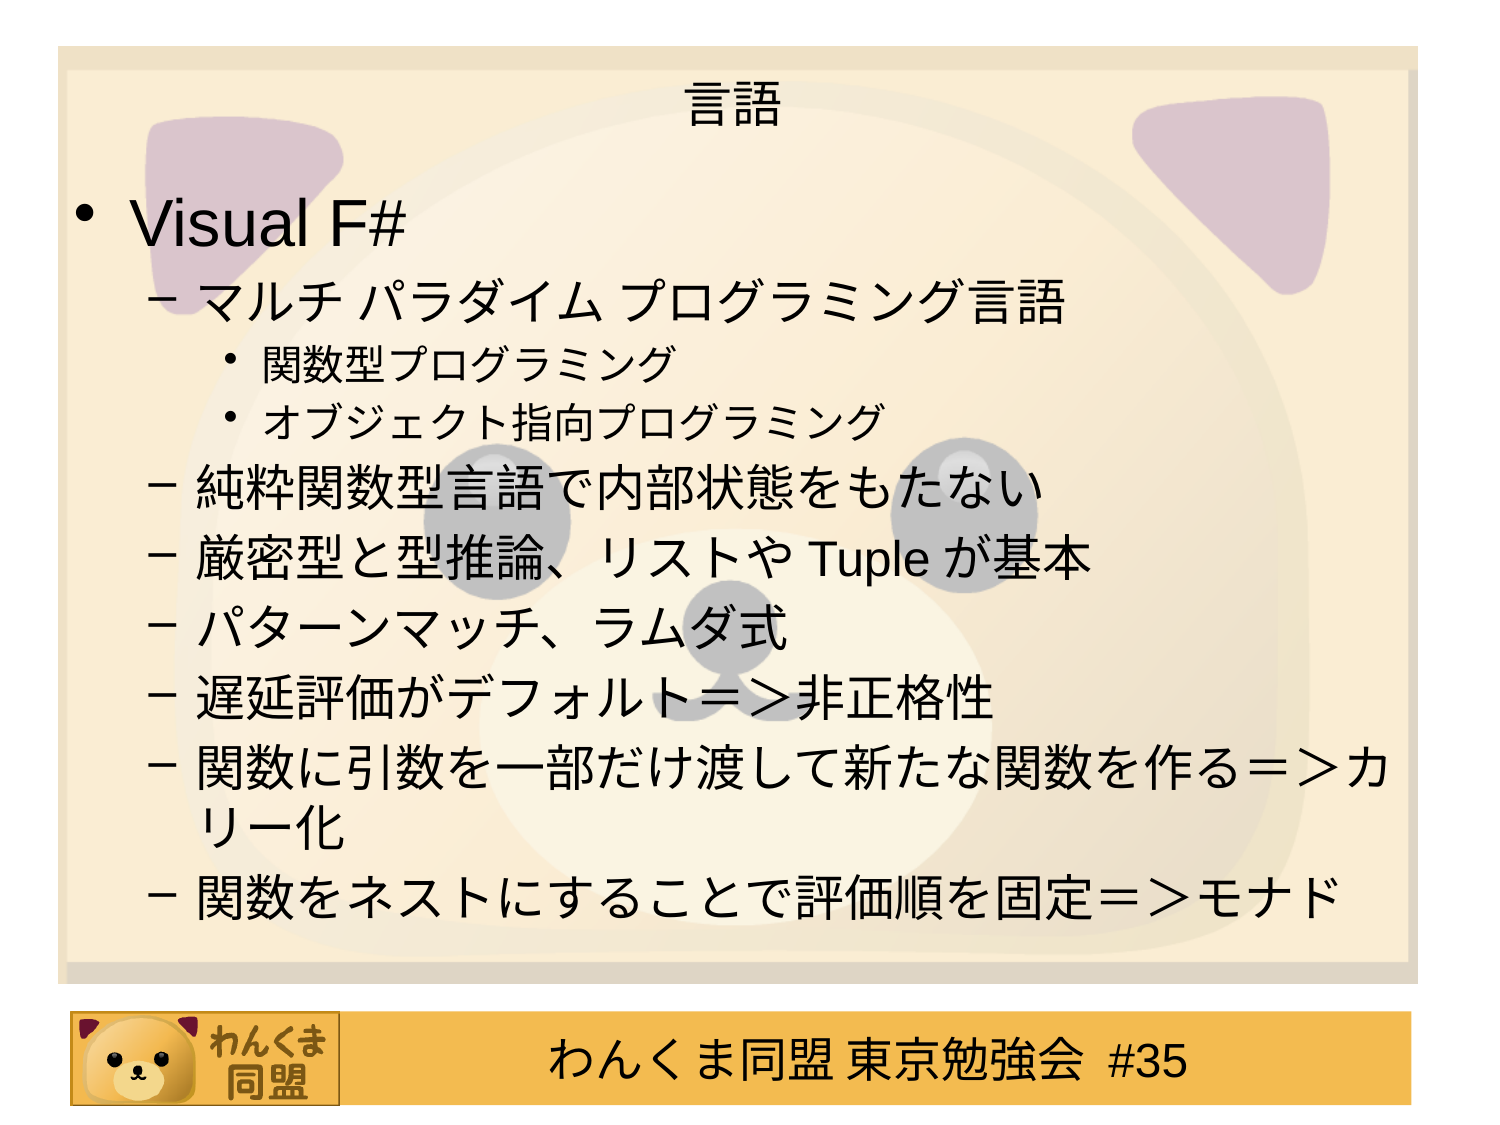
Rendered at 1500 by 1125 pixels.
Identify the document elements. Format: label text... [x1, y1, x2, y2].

picture [70, 1011, 340, 1106]
list Visual F# マルチ パラダイム プログラミング言語 関数型プログラミング オブジェクト指向プログラミング 純粋関数型言語で内部状態をもたない 厳密型と型推論、リストやTupleが基本 パターンマッチ、ラムダ式 遅延評価がデフォルト＝＞非正格性 関数に引数を一部だけ渡して新たな関数を作る＝＞カリー化 関数をネストにすることで評価順を固定＝＞モナド [58, 172, 1426, 1006]
picture [58, 46, 1418, 172]
title 言語 [58, 44, 1407, 162]
